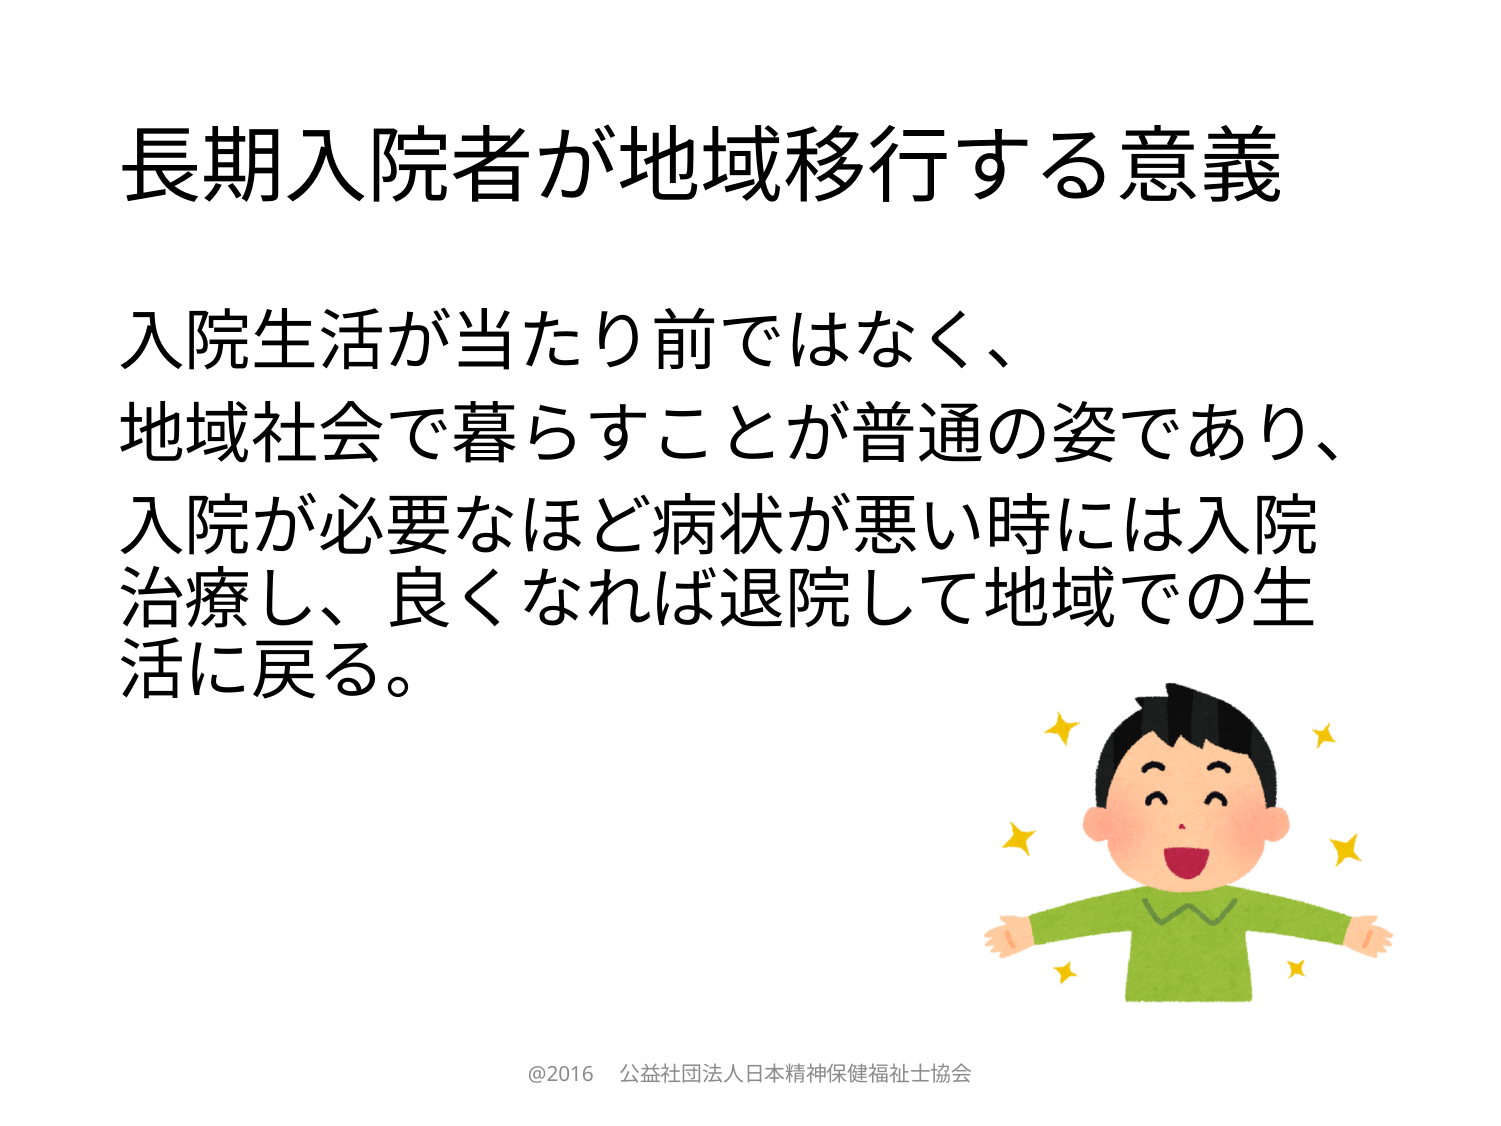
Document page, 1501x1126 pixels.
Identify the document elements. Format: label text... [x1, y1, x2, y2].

picture [976, 640, 1402, 1026]
list 入院生活が当たり前ではなく、 地域社会で暮らすことが普通の姿であり、 入院が必要なほど病状が悪い時には入院治療し、良くなれば退院して地域での生活に戻る。 [103, 299, 1398, 1014]
title 長期入院者が地域移行する意義 [103, 59, 1398, 278]
footer @2016 公益社団法人日本精神保健福祉士協会 [496, 1042, 1004, 1103]
